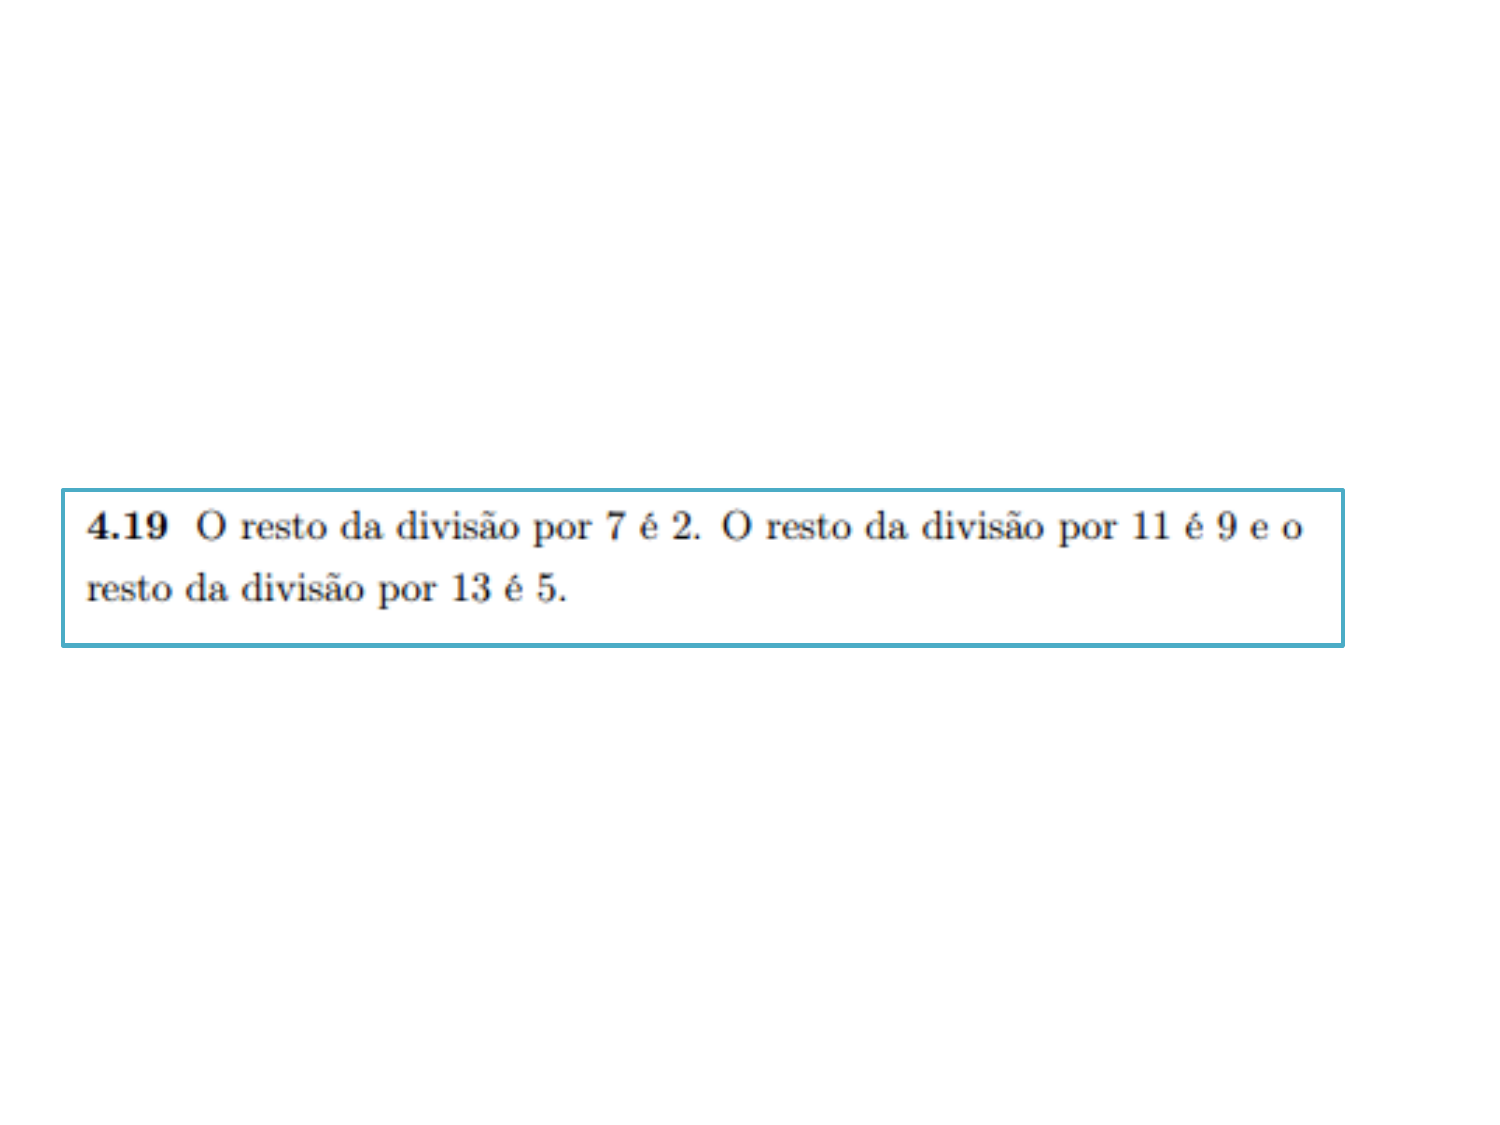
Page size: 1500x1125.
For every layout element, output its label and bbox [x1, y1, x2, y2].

picture [64, 492, 1341, 644]
